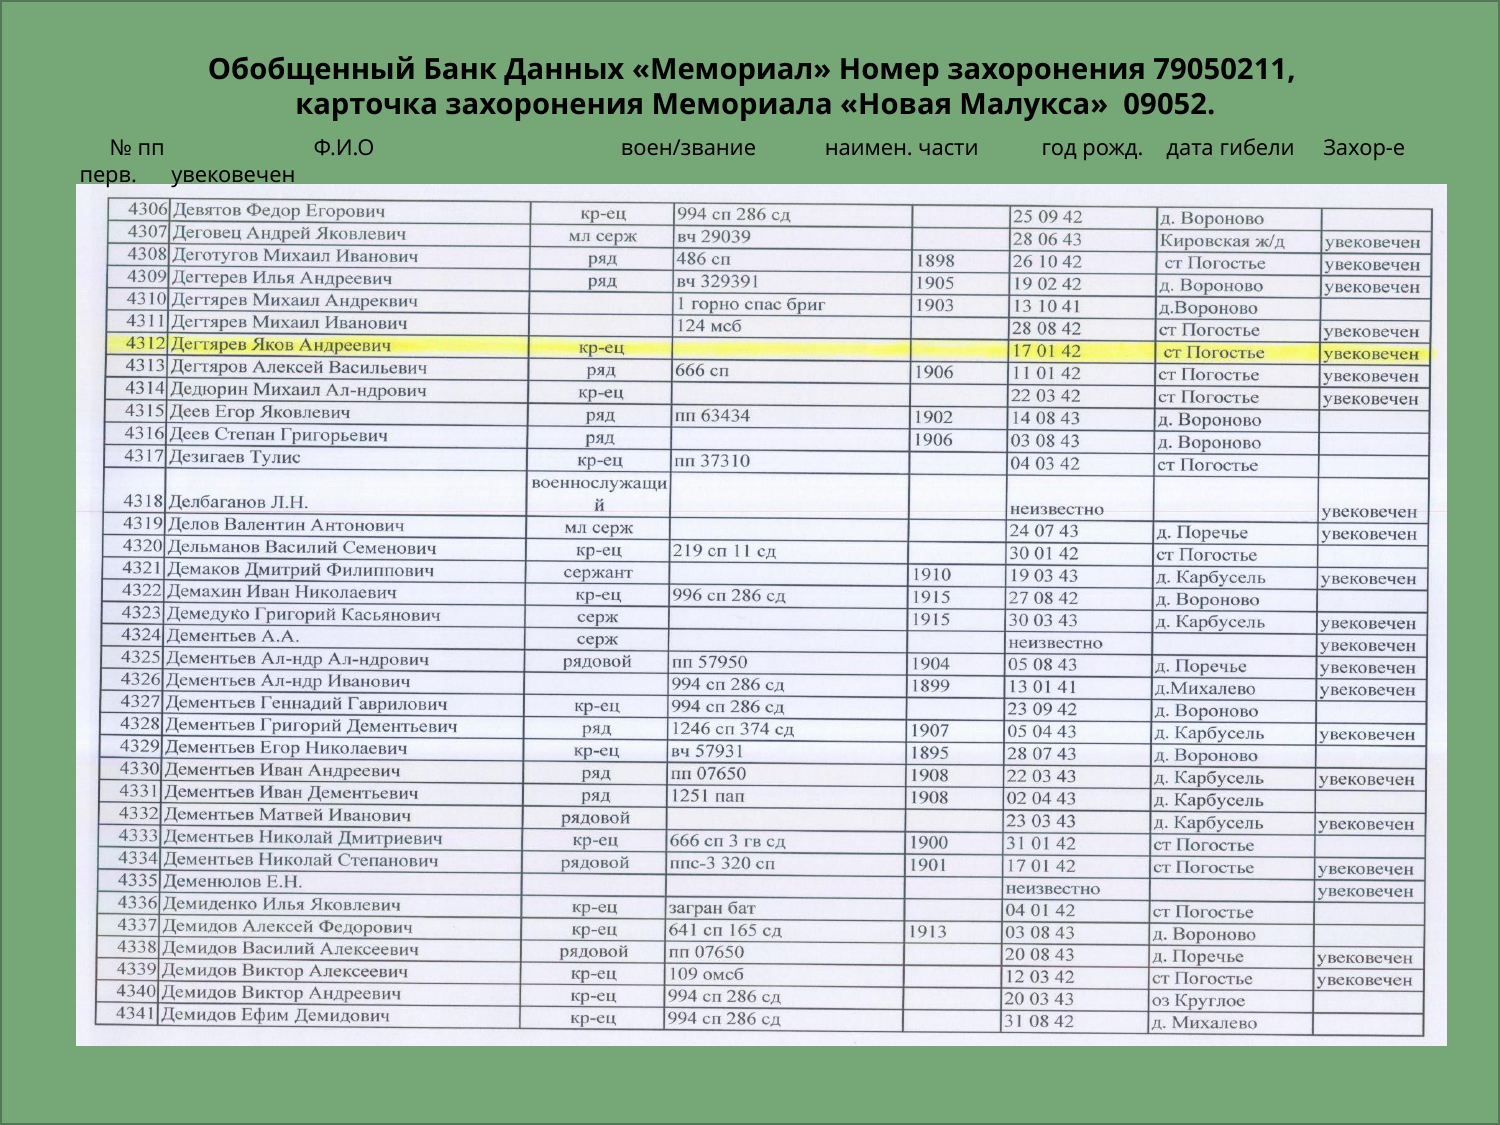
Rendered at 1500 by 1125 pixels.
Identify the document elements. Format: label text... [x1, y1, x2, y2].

picture [76, 184, 1448, 1046]
text_box Обобщенный Банк Данных «Мемориал» Номер захоронения 79050211, карточка захоронения Мемориала «Новая Малукса» 09052. [123, 42, 1388, 125]
text_box № пп Ф.И.О воен/звание наимен. части год рожд. дата гибели Захор-е перв. увековечен [64, 125, 1459, 194]
text_box [0, 0, 1500, 1125]
